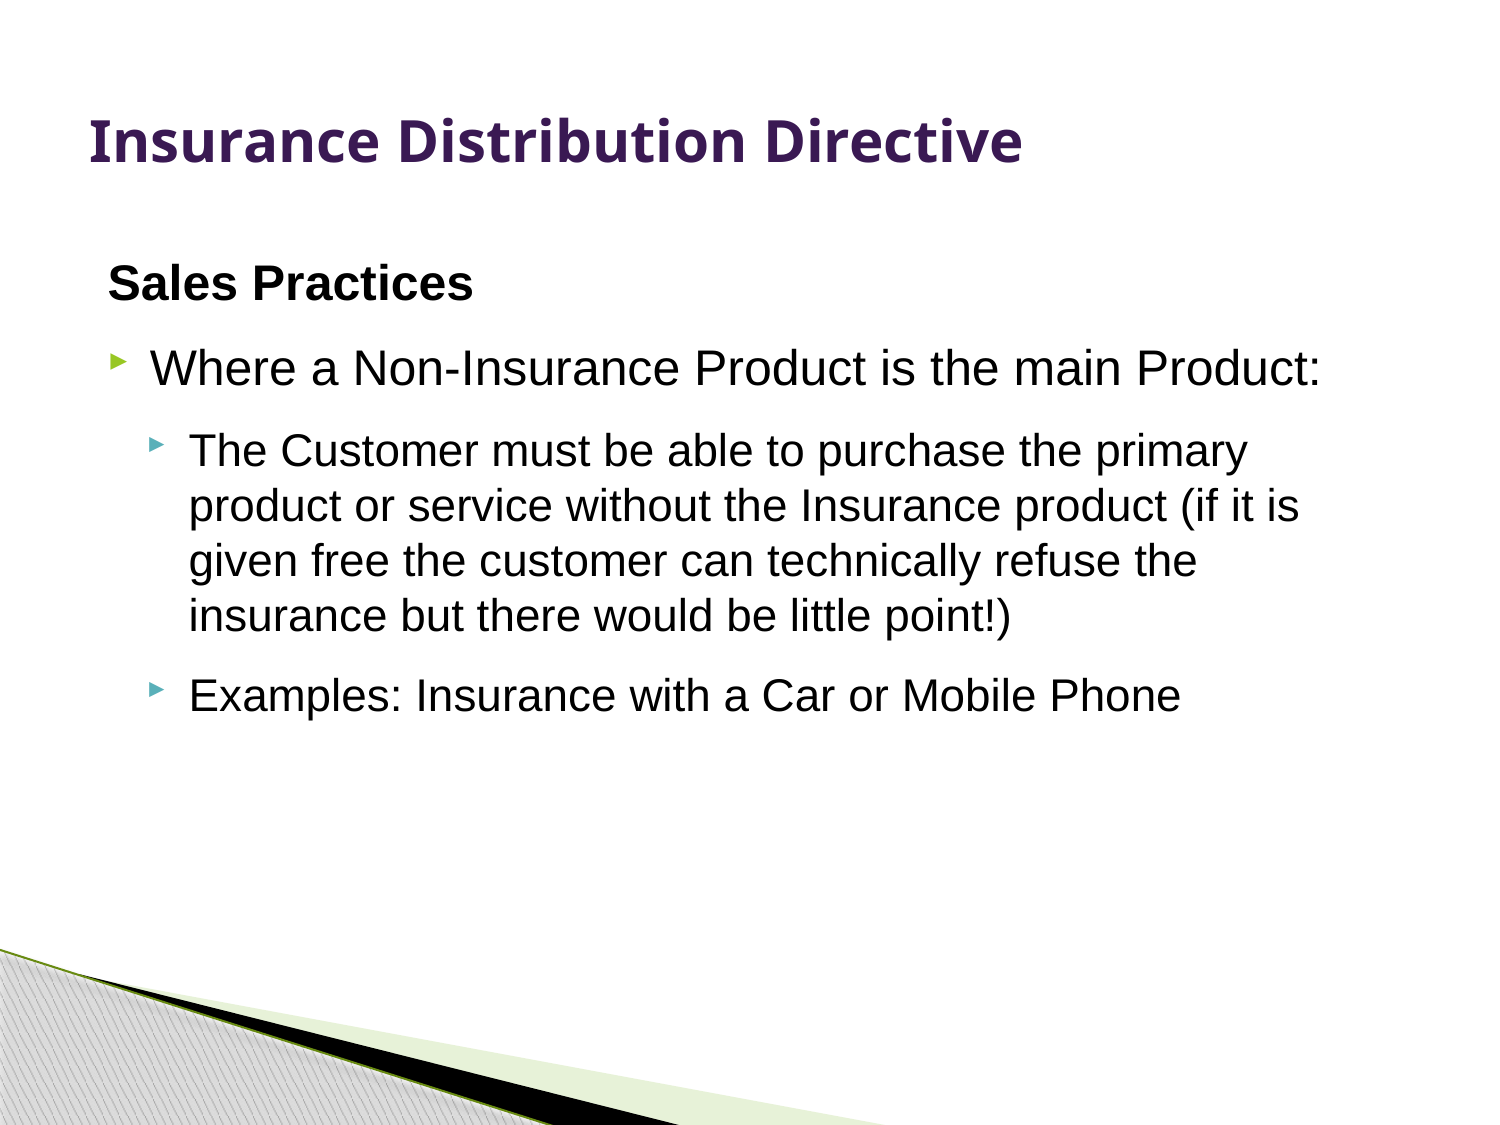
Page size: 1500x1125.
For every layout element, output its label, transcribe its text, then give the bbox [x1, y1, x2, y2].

title Insurance Distribution Directive [75, 45, 1425, 233]
list Sales Practices Where a Non-Insurance Product is the main Product: The Customer must be able to purchase the primary product or service without the Insurance product (if it is given free the customer can technically refuse the insurance but there would be little point!) Examples: Insurance with a Car or Mobile Phone [75, 243, 1425, 986]
